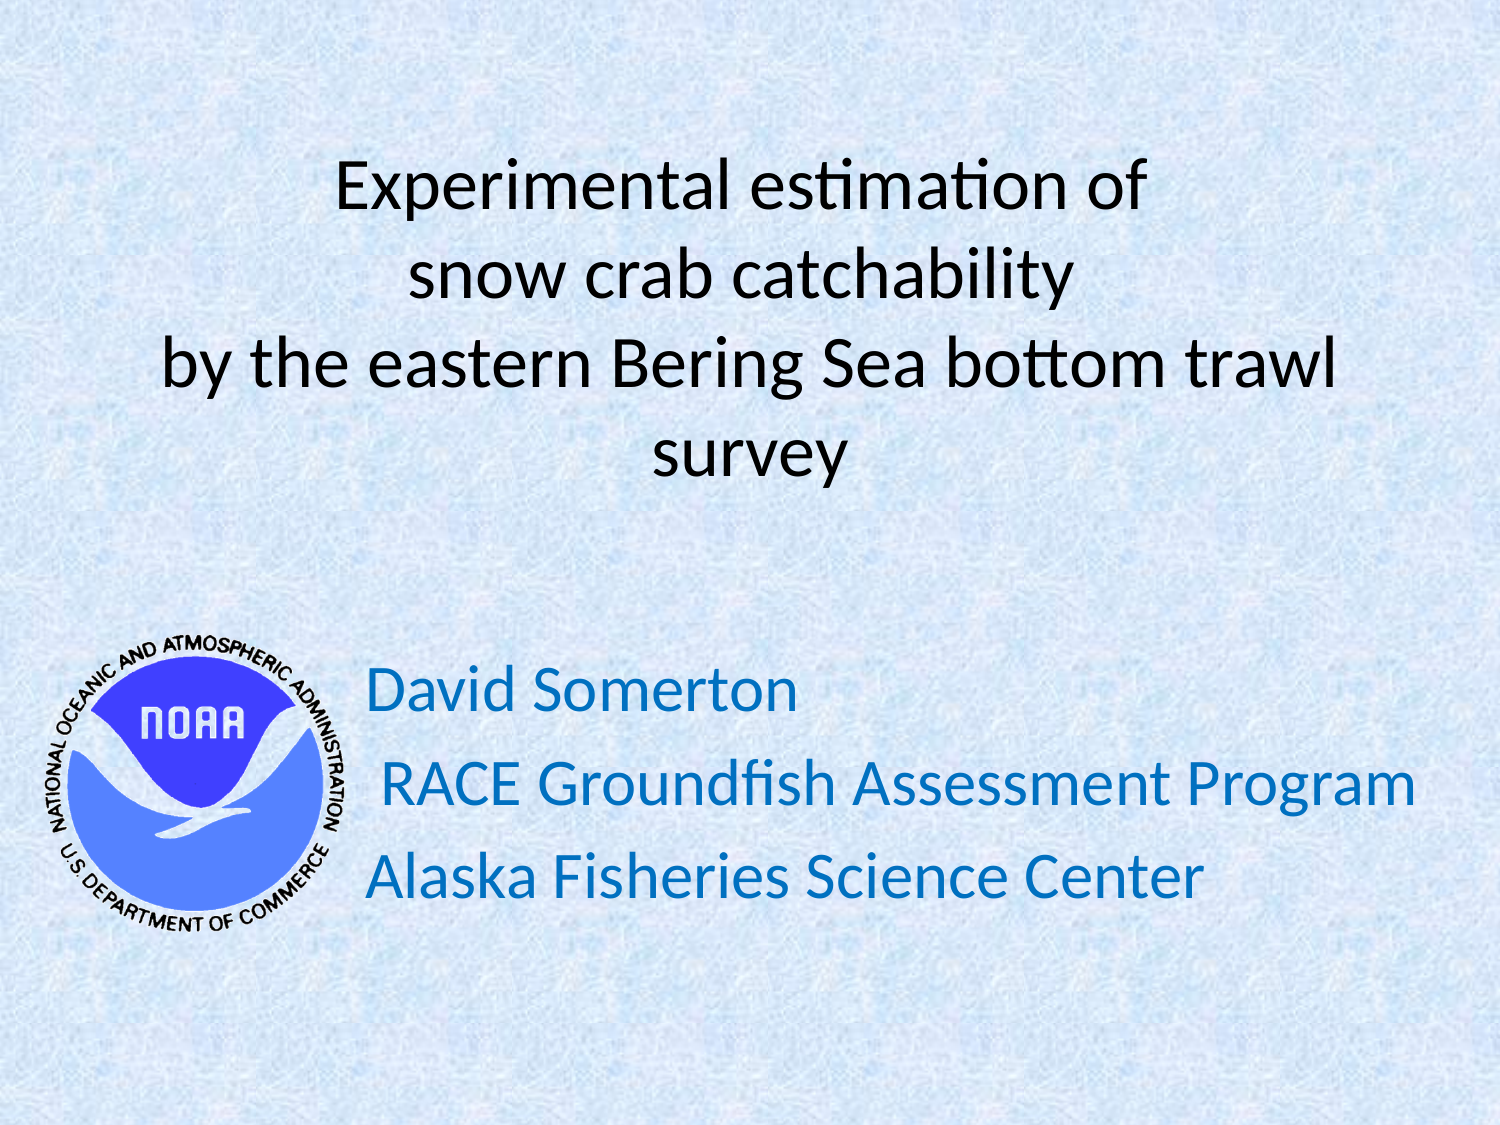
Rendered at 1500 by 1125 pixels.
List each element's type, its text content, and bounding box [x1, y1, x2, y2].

subtitle David Somerton RACE Groundfish Assessment Program Alaska Fisheries Science Center [366, 637, 1475, 925]
picture [0, 0, 1500, 1125]
title Experimental estimation of snow crab catchability by the eastern Bering Sea bottom trawl survey [112, 125, 1388, 591]
